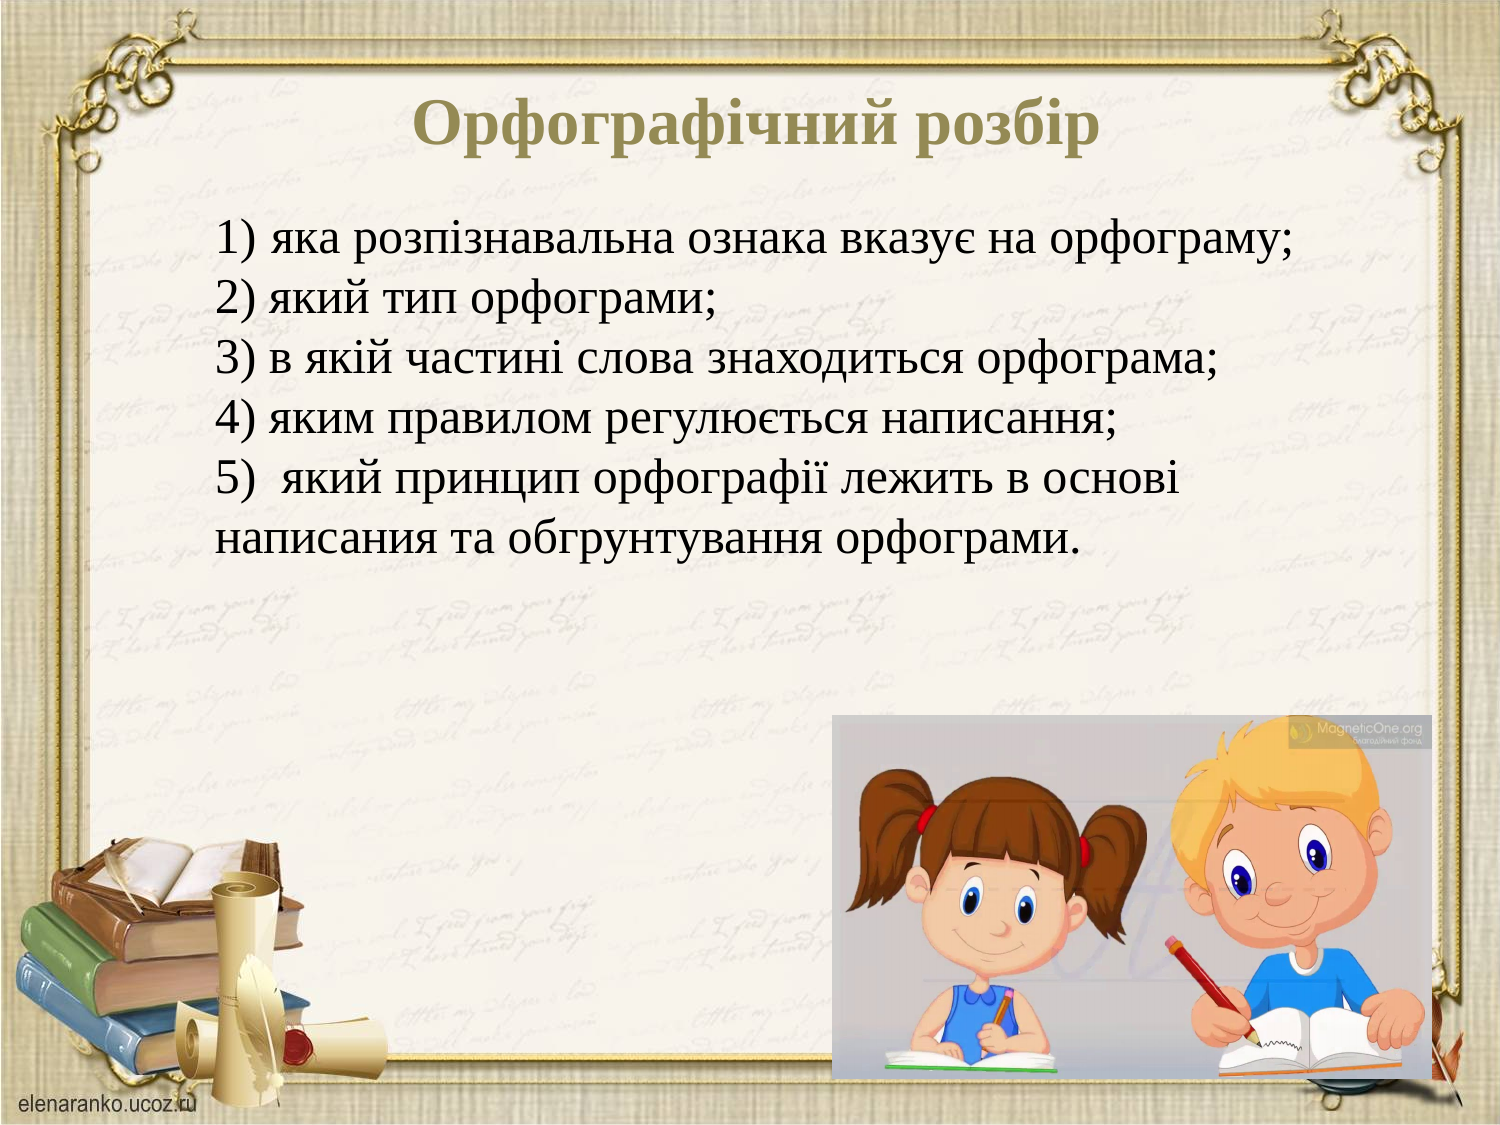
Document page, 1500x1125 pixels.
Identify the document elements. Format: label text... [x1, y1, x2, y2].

text_box Орфографічний розбір [81, 70, 1432, 258]
text_box якa розпізнавальна ознака вказує на орфограму; 2) який тип орфограми; 3) в якій частині слова знаходиться орфограма; 4) яким правилом регулюється написання; 5) який принцип орфографії лежить в основі написания та обгрунтування орфограми. [200, 196, 1376, 571]
picture [0, 0, 1500, 1125]
